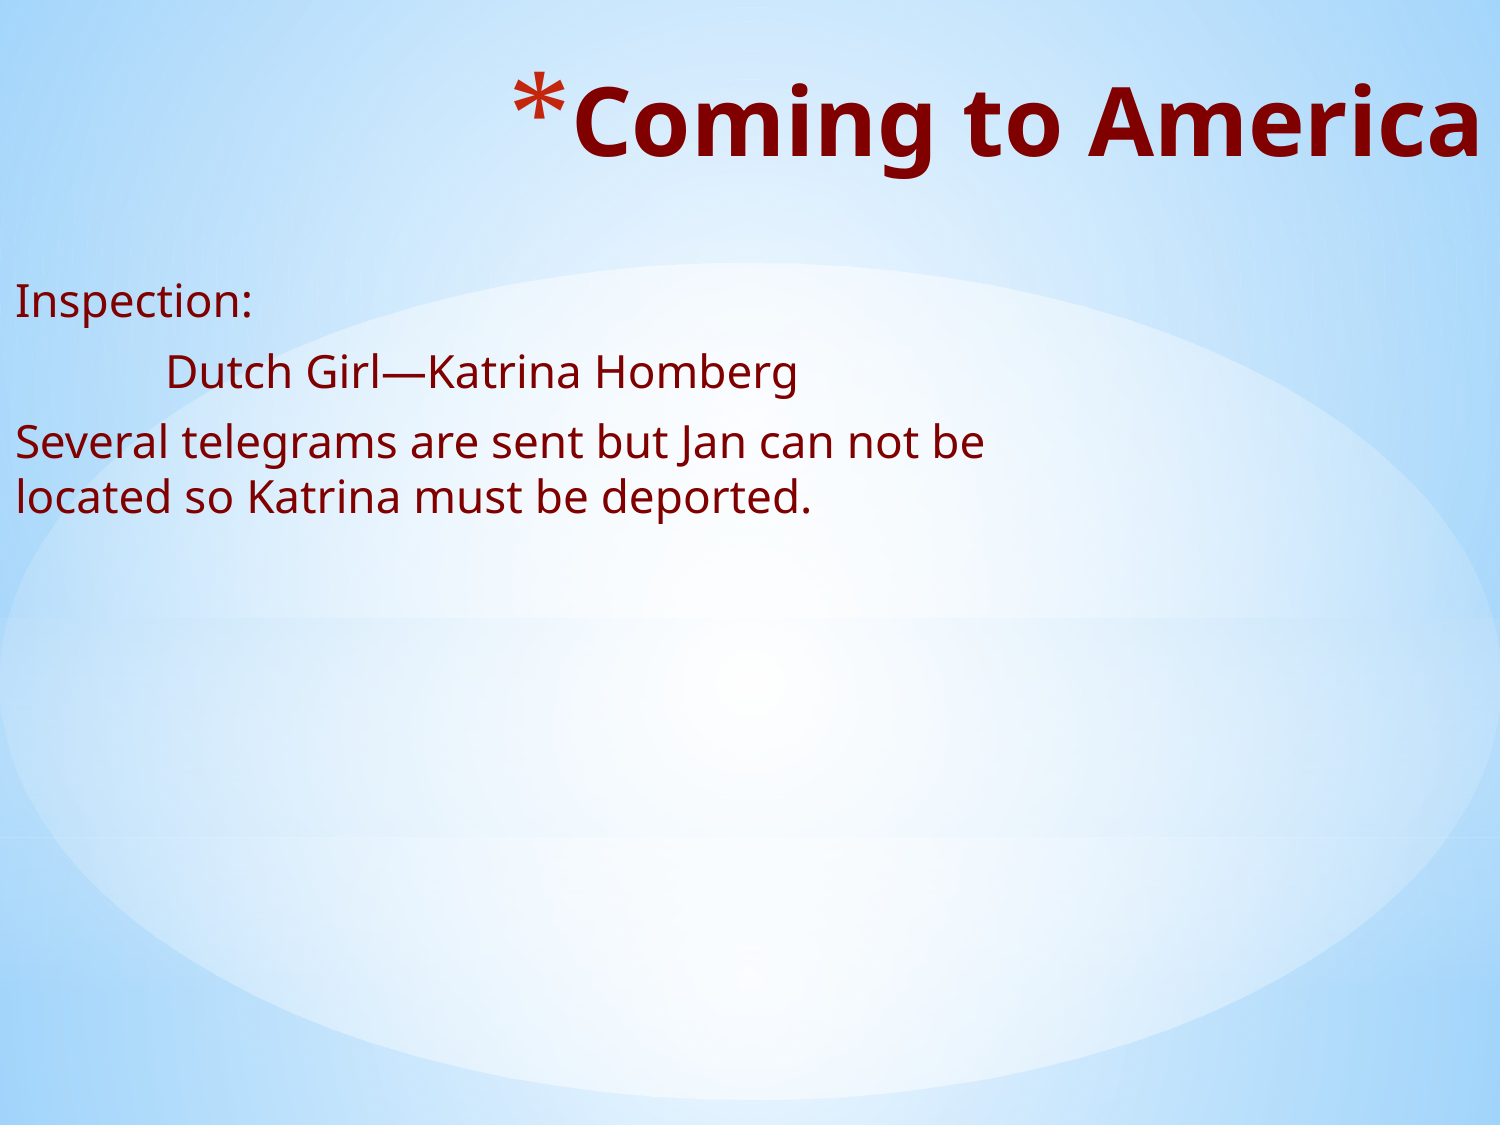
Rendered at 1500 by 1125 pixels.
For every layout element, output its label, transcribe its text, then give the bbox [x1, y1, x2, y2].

text_box [369, 399, 400, 461]
subtitle Inspection: Dutch Girl—Katrina Homberg Several telegrams are sent but Jan can not be located so Katrina must be deported. [0, 264, 1050, 1068]
title Coming to America [225, 53, 1500, 295]
